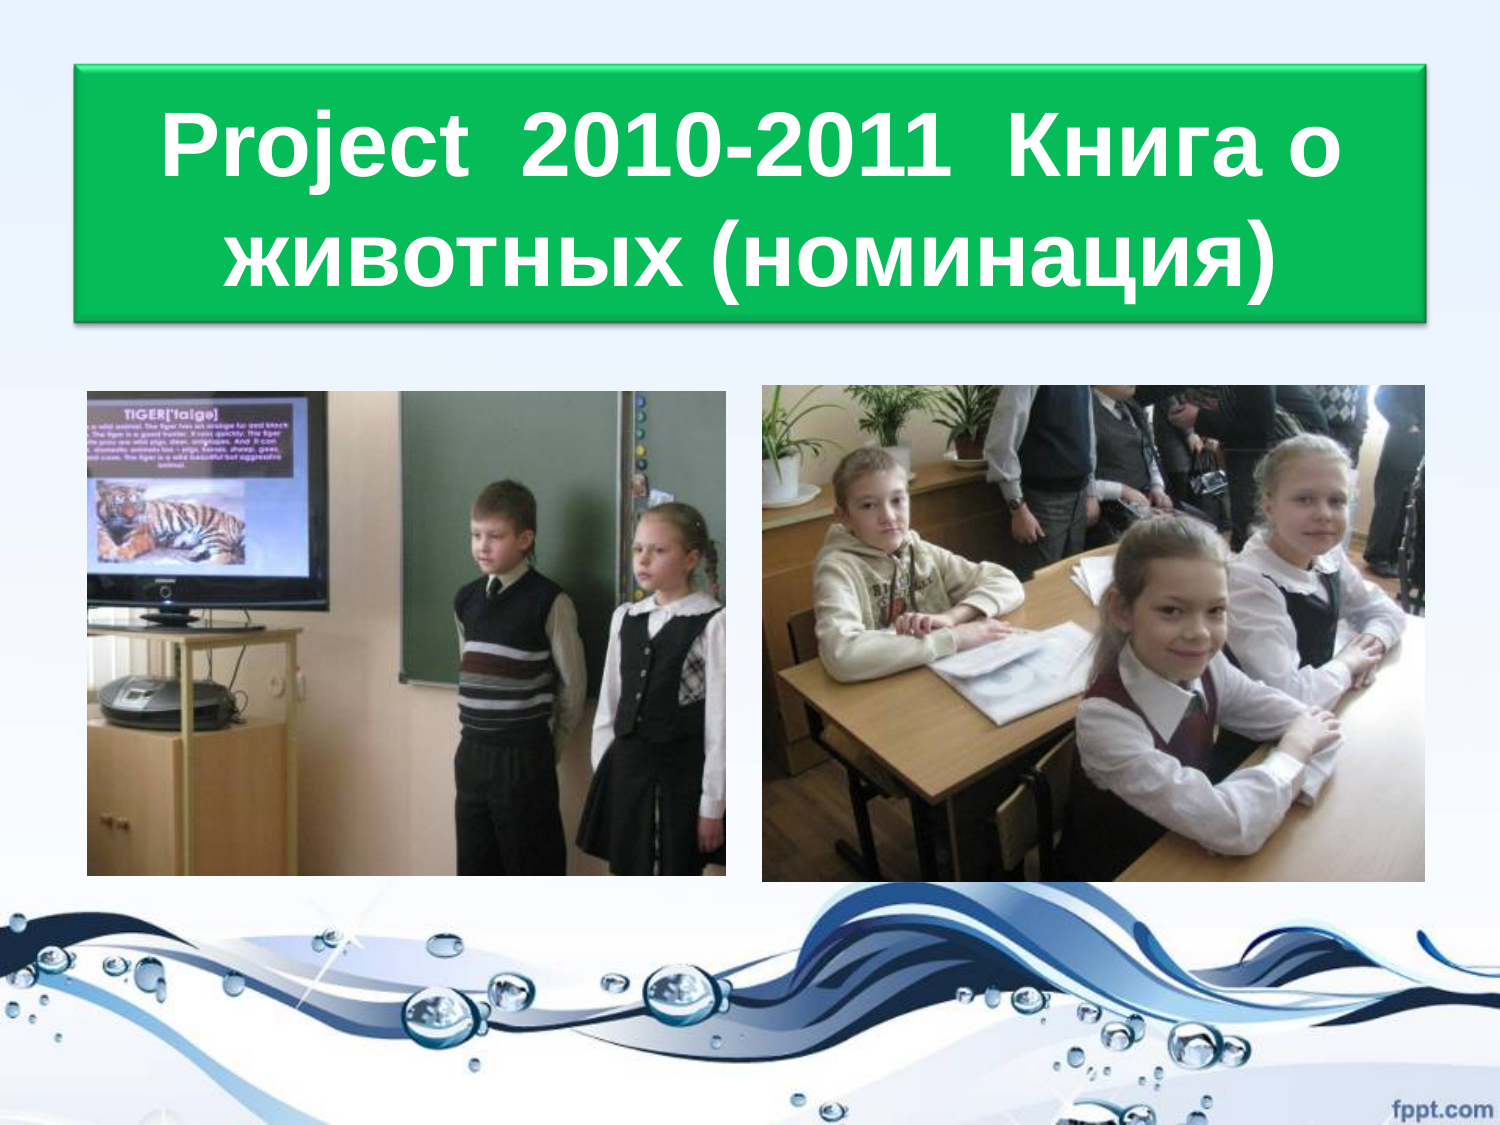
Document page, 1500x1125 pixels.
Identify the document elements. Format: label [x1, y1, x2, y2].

picture [0, 0, 1500, 1125]
list [86, 391, 726, 876]
text_box [66, 50, 1437, 337]
list [762, 384, 1426, 883]
